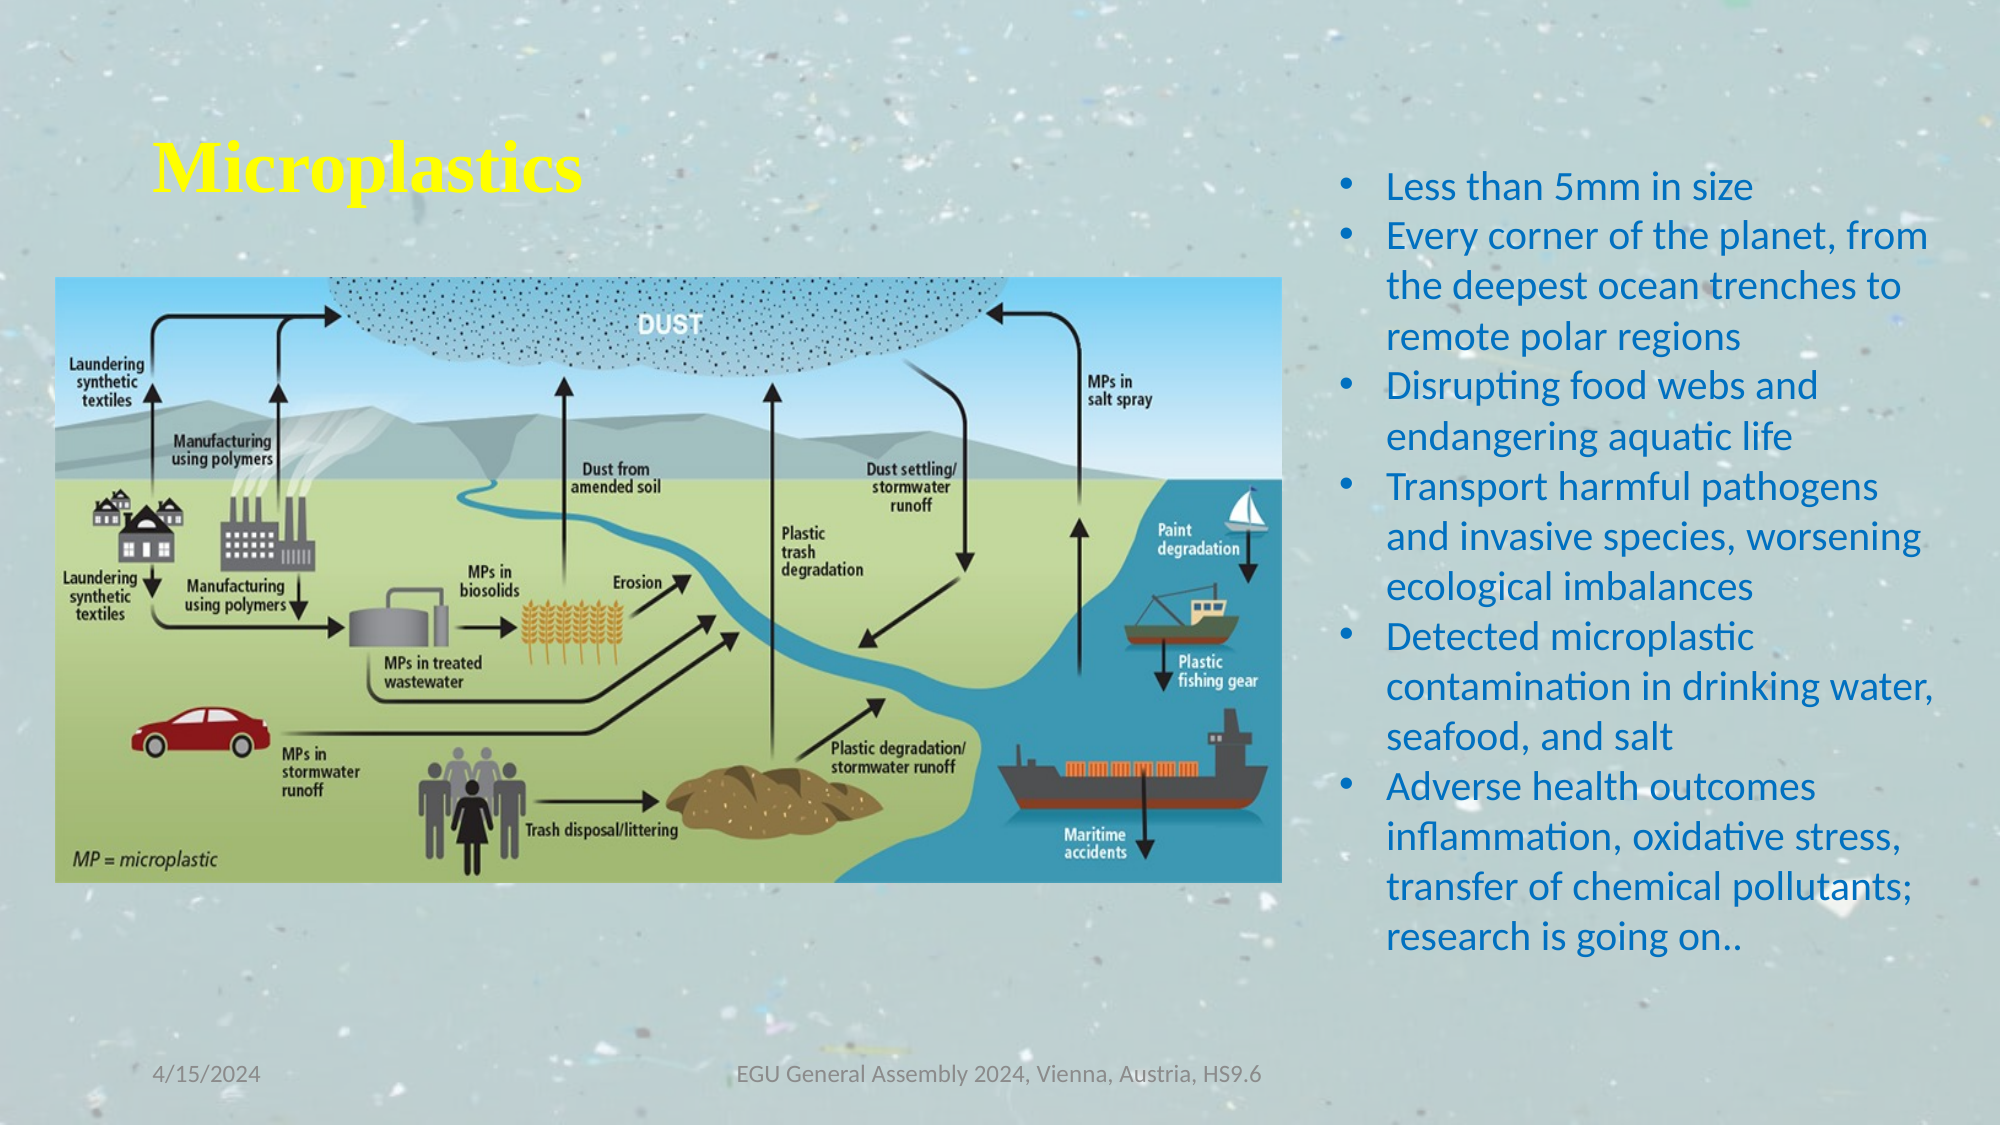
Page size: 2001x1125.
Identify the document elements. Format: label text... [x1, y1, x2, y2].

footer EGU General Assembly 2024, Vienna, Austria, HS9.6 [662, 1042, 1338, 1103]
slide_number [137, 1042, 588, 1103]
text_box Less than 5mm in size Every corner of the planet, from the deepest ocean trenches to remote polar regions Disrupting food webs and endangering aquatic life Transport harmful pathogens and invasive species, worsening ecological imbalances Detected microplastic contamination in drinking water, seafood, and salt Adverse health outcomes inflammation, oxidative stress, transfer of chemical pollutants; research is going on.. [1324, 150, 1951, 966]
picture [55, 277, 1282, 883]
title Microplastics [137, 59, 1430, 278]
